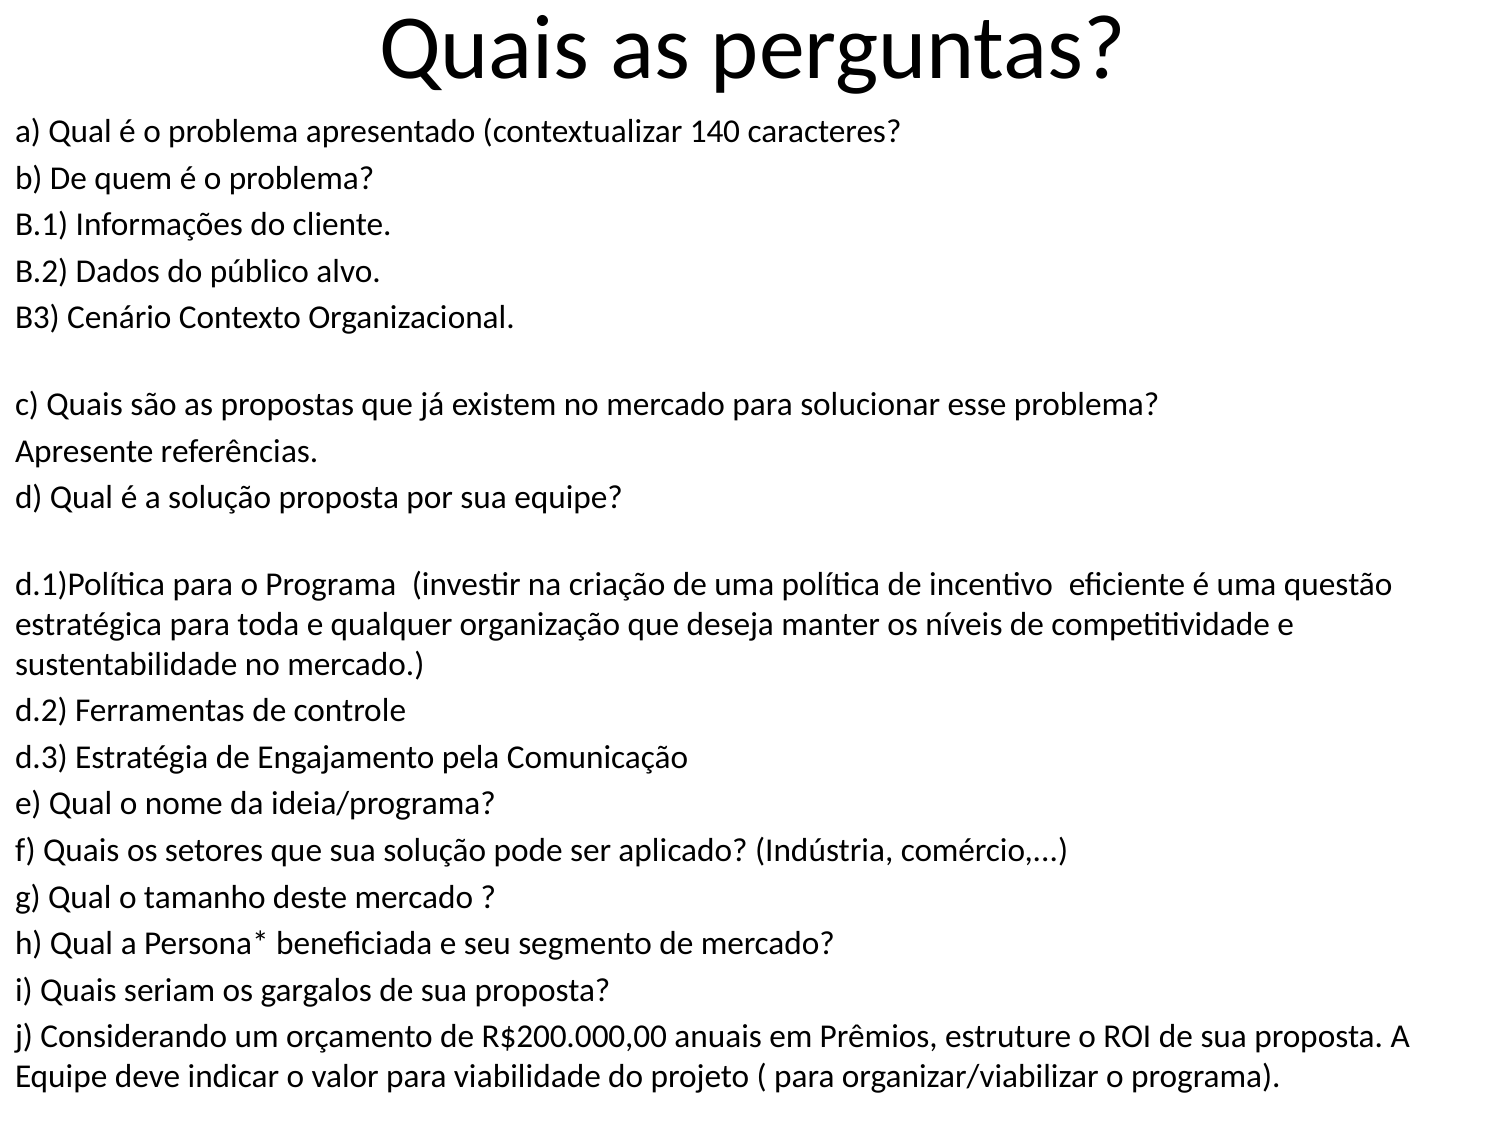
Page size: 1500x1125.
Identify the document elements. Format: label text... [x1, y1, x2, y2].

list a) Qual é o problema apresentado (contextualizar 140 caracteres? b) De quem é o problema? B.1) Informações do cliente. B.2) Dados do público alvo. B3) Cenário Contexto Organizacional. c) Quais são as propostas que já existem no mercado para solucionar esse problema? Apresente referências. d) Qual é a solução proposta por sua equipe? d.1)Política para o Programa (investir na criação de uma política de incentivo eficiente é uma questão estratégica para toda e qualquer organização que deseja manter os níveis de competitividade e sustentabilidade no mercado.) d.2) Ferramentas de controle d.3) Estratégia de Engajamento pela Comunicação e) Qual o nome da ideia/programa? f) Quais os setores que sua solução pode ser aplicado? (Indústria, comércio,...) g) Qual o tamanho deste mercado ? h) Qual a Persona* beneficiada e seu segmento de mercado? i) Quais seriam os gargalos de sua proposta? j) Considerando um orçamento de R$200.000,00 anuais em Prêmios, estruture o ROI de sua proposta. A Equipe deve indicar o valor para viabilidade do projeto ( para organizar/viabilizar o programa). [0, 101, 1500, 1106]
title Quais as perguntas? [88, 0, 1439, 101]
